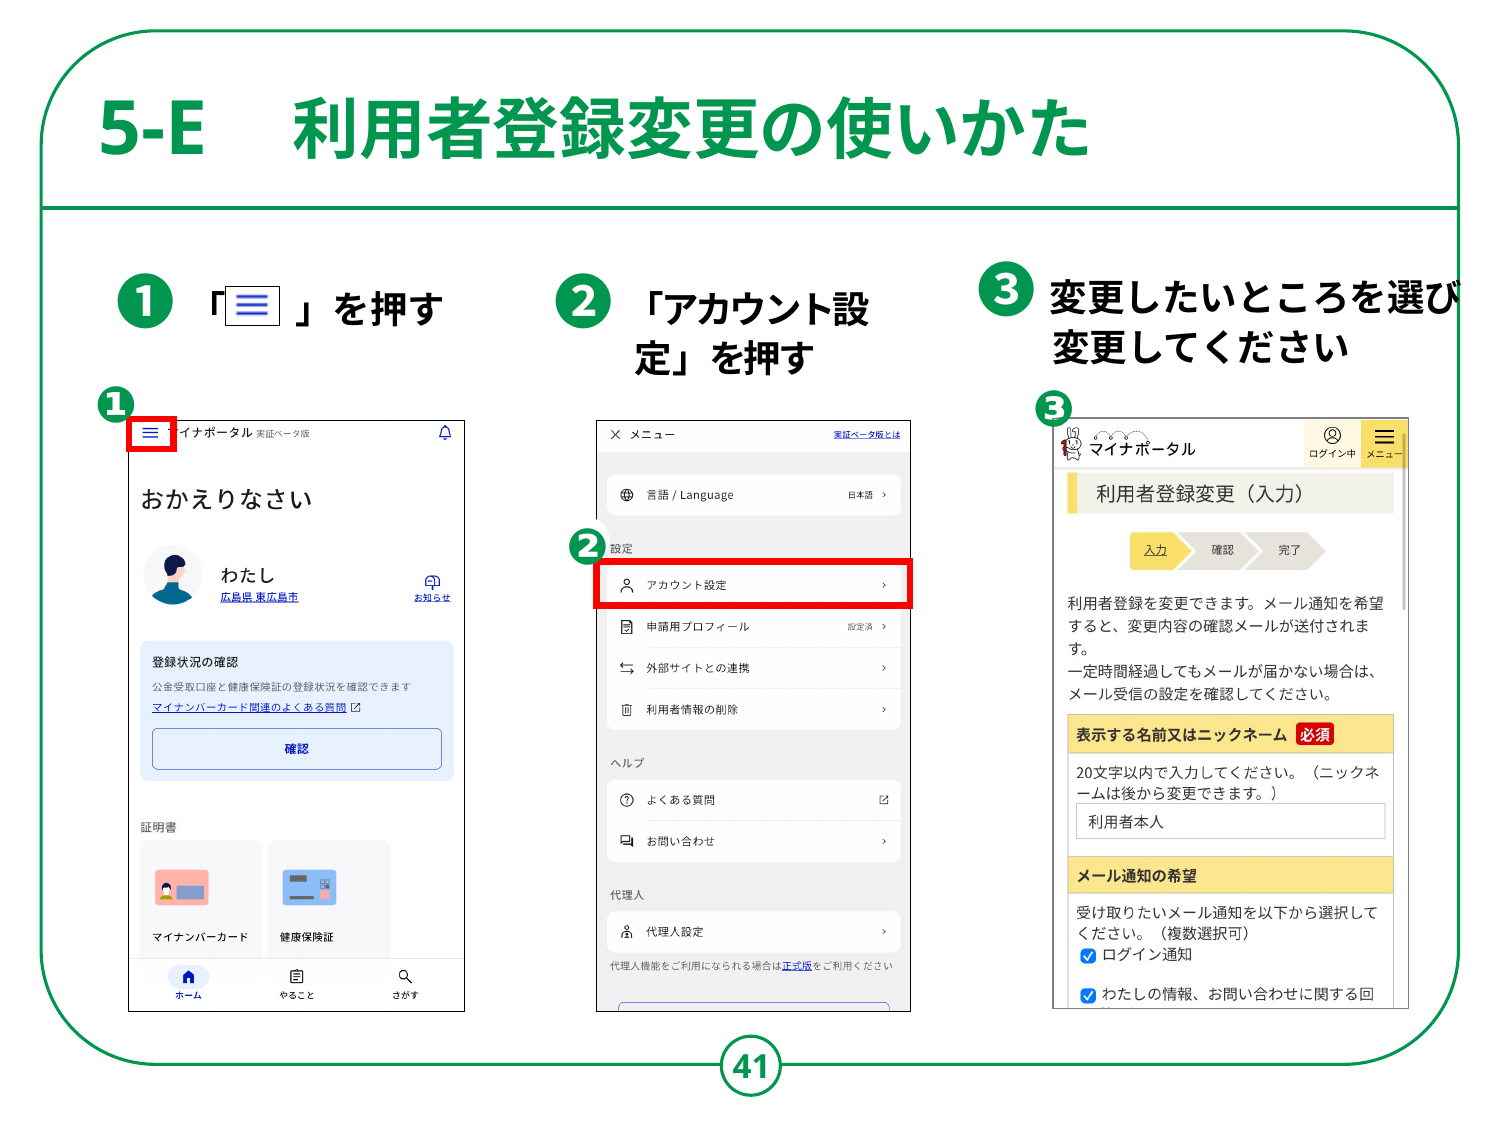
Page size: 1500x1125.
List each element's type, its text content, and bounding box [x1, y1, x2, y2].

picture [1053, 418, 1408, 1008]
picture [225, 286, 280, 326]
title 利用者登録変更の使いかた [277, 86, 1459, 176]
picture [128, 420, 465, 1012]
text_box ❸変更したいところを選び 変更してください [962, 246, 1489, 376]
picture [596, 420, 911, 1012]
text_box 5-E [83, 90, 291, 179]
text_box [546, 507, 628, 584]
text_box ❷「アカウント設定」を押す [539, 257, 942, 388]
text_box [1016, 368, 1092, 438]
text_box ❶「 」を押す [88, 257, 539, 343]
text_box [75, 364, 157, 441]
